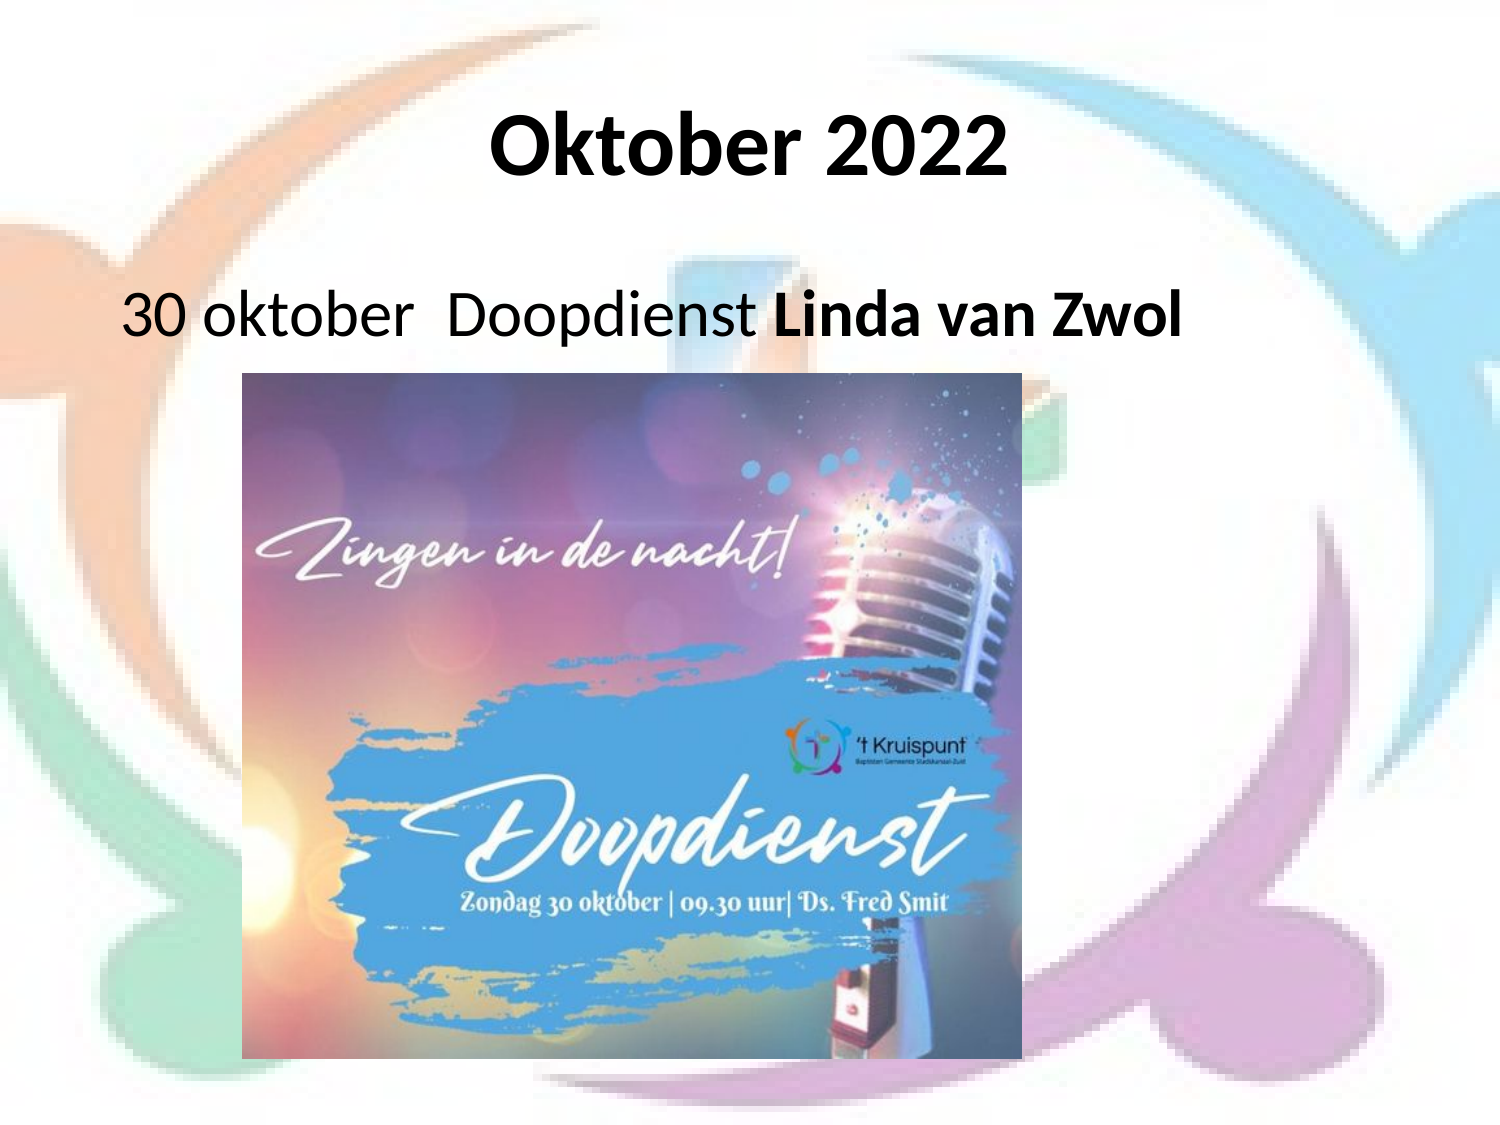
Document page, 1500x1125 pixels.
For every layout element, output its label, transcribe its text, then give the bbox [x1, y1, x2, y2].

title Oktober 2022 [75, 45, 1425, 233]
picture [241, 373, 1022, 1059]
list 30 oktober Doopdienst Linda van Zwol [75, 262, 1425, 1094]
